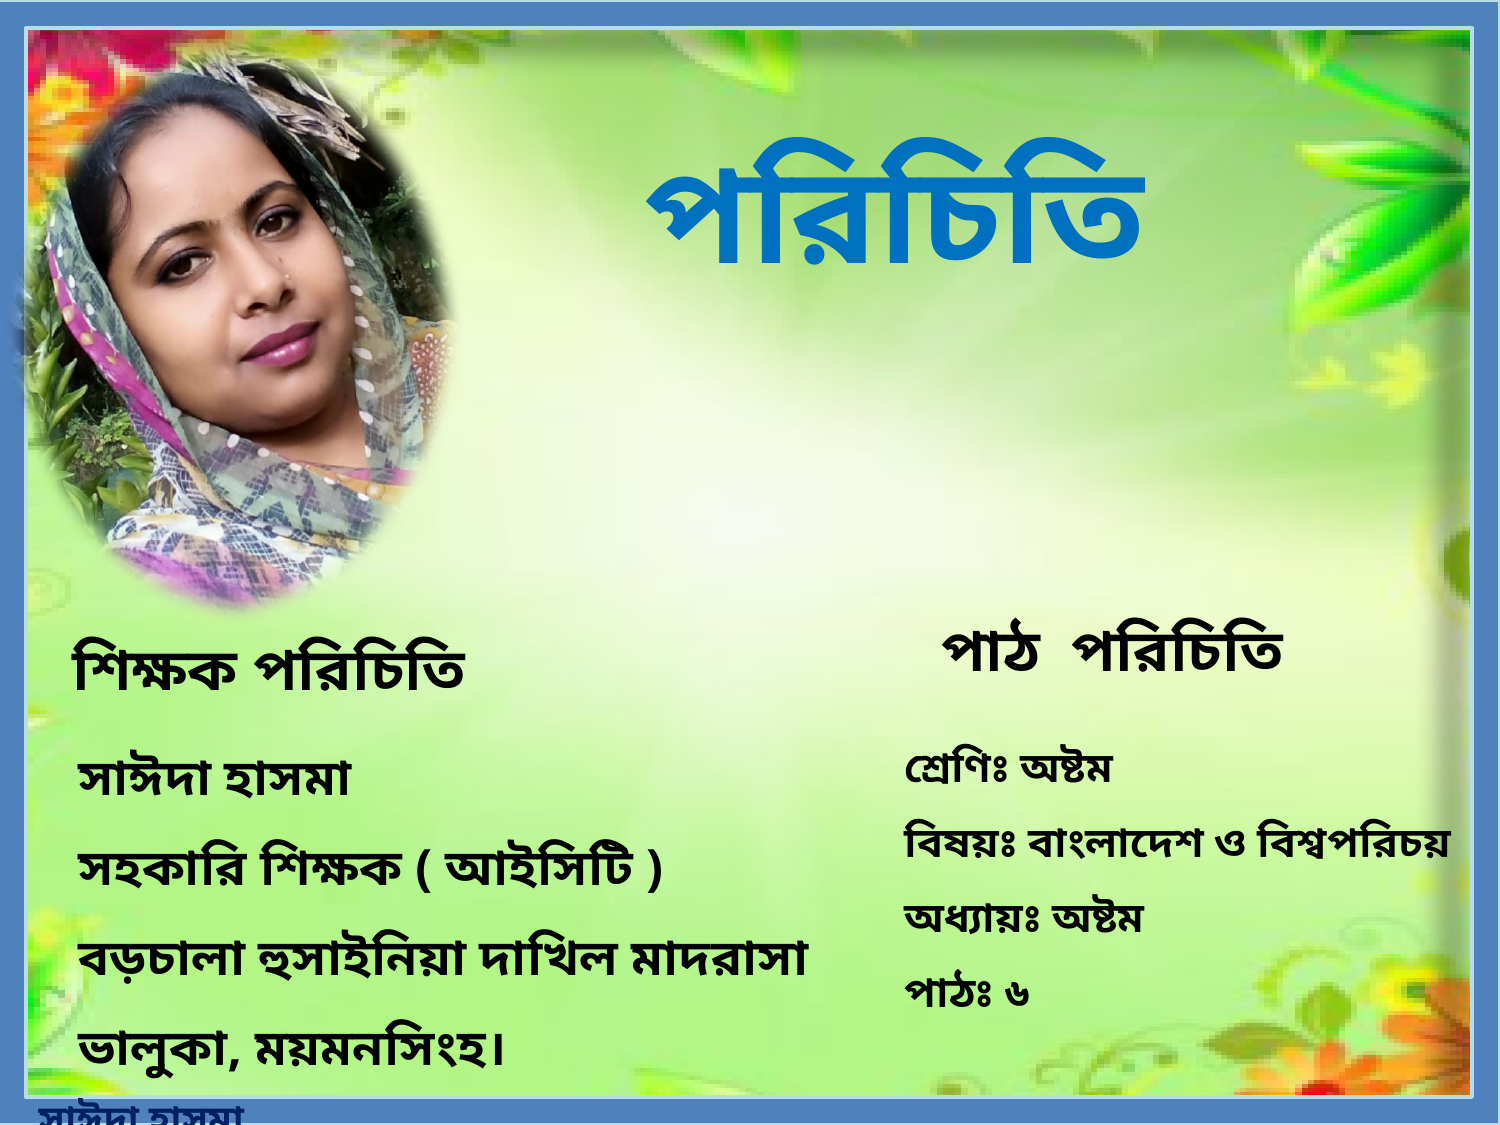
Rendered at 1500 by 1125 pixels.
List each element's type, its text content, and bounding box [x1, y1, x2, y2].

text_box পাঠ পরিচিতি [926, 605, 1314, 691]
picture [4, 33, 463, 626]
text_box শ্রেণিঃ অষ্টম বিষয়ঃ বাংলাদেশ ও বিশ্বপরিচয় অধ্যায়ঃ অষ্টম পাঠঃ ৬ [889, 707, 1477, 1023]
text_box পরিচিতি [630, 118, 1195, 298]
text_box সাঈদা হাসমা সহকারি শিক্ষক ( আইসিটি ) বড়চালা হুসাইনিয়া দাখিল মাদরাসা ভালুকা, ময়মনসিংহ। [63, 707, 837, 1083]
text_box শিক্ষক পরিচিতি [57, 624, 496, 710]
